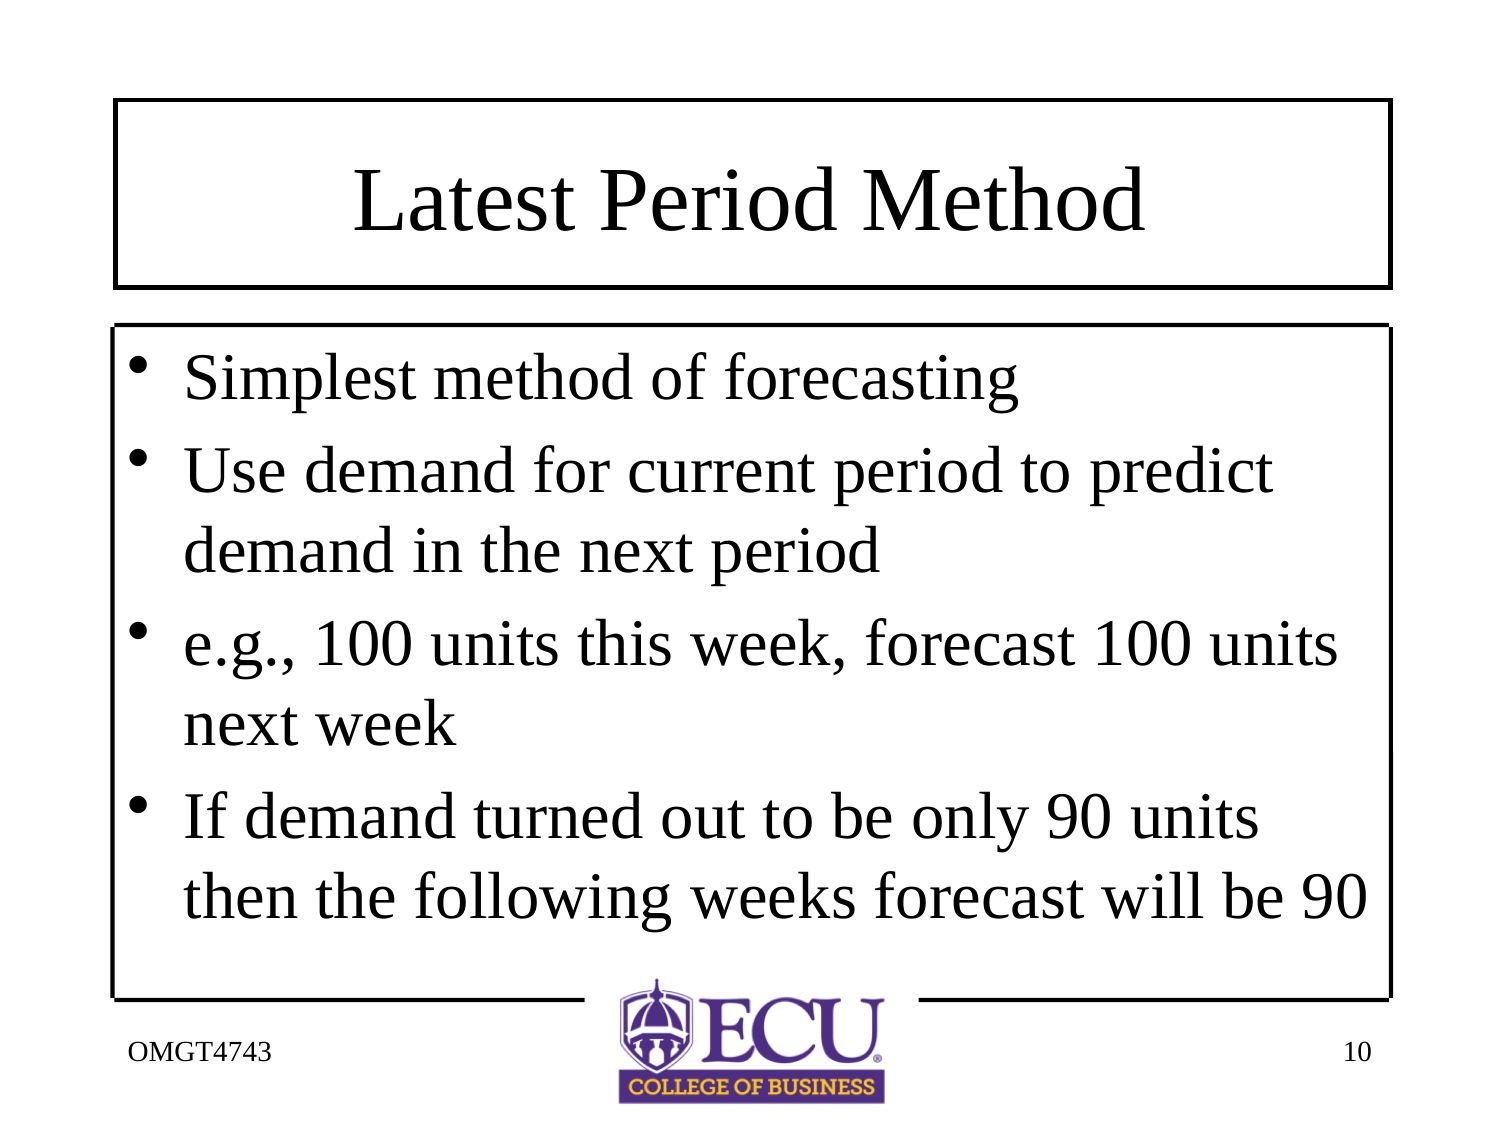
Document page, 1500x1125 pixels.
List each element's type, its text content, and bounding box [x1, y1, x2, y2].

picture [611, 1000, 889, 1125]
title Latest Period Method [112, 99, 1388, 288]
slide_number OMGT4743 [112, 1025, 425, 1100]
list Simplest method of forecasting Use demand for current period to predict demand in the next period e.g., 100 units this week, forecast 100 units next week If demand turned out to be only 90 units then the following weeks forecast will be 90 [112, 324, 1388, 1000]
slide_number 10 [1074, 1025, 1388, 1100]
